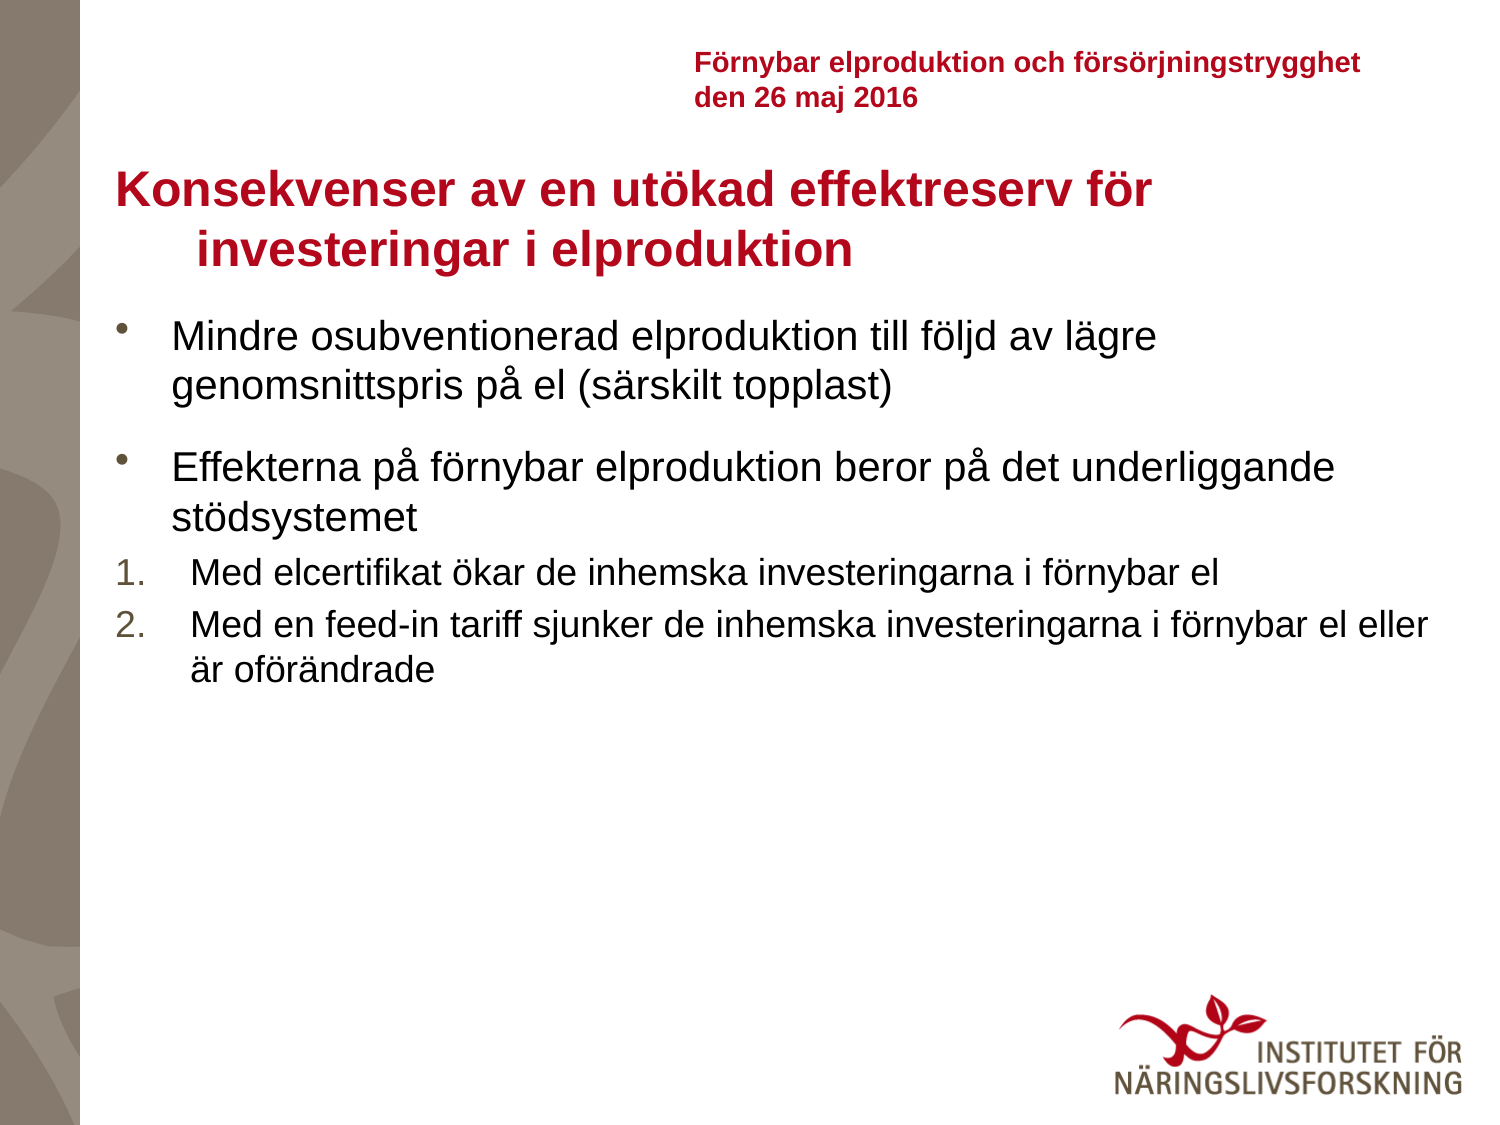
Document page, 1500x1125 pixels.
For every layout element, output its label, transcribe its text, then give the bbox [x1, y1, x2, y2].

title Förnybar elproduktion och försörjningstrygghet den 26 maj 2016 [678, 30, 1436, 126]
picture [1104, 987, 1474, 1106]
picture [0, 0, 80, 1125]
list Konsekvenser av en utökad effektreserv för investeringar i elproduktion Mindre osubventionerad elproduktion till följd av lägre genomsnittspris på el (särskilt topplast) Effekterna på förnybar elproduktion beror på det underliggande stödsystemet Med elcertifikat ökar de inhemska investeringarna i förnybar el Med en feed-in tariff sjunker de inhemska investeringarna i förnybar el eller är oförändrade [100, 148, 1448, 1048]
